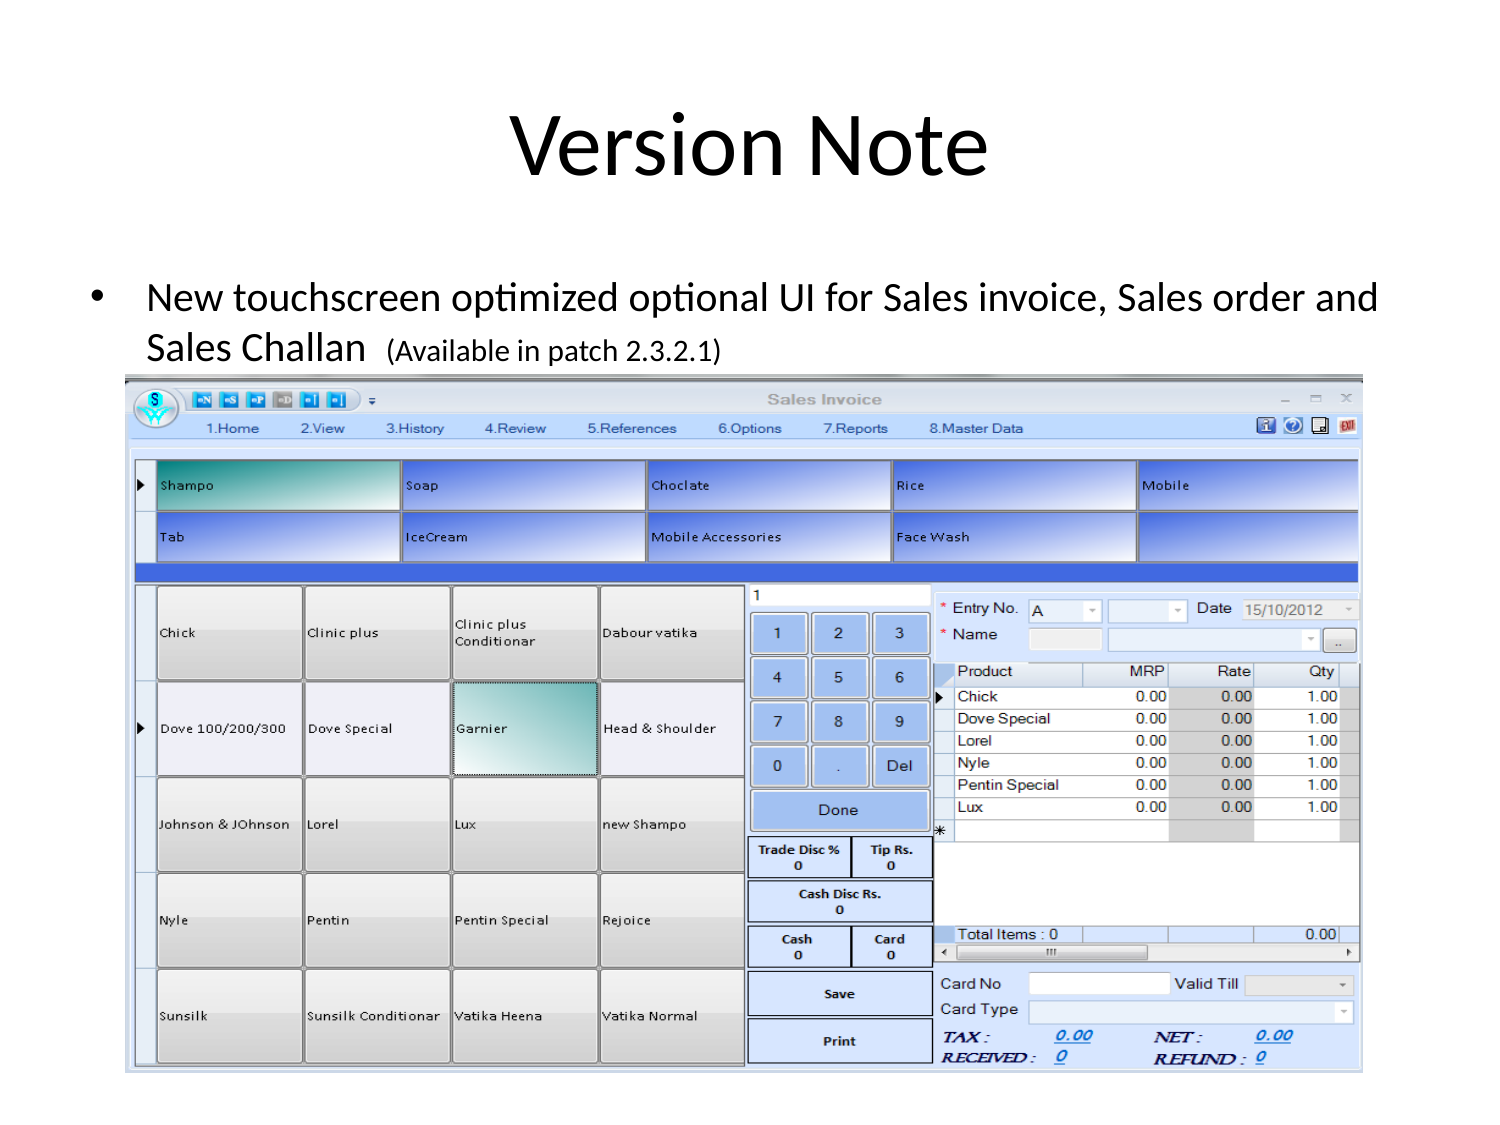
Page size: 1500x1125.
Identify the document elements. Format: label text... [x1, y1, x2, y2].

list New touchscreen optimized optional UI for Sales invoice, Sales order and Sales Challan (Available in patch 2.3.2.1) [75, 262, 1425, 1005]
title Version Note [75, 45, 1425, 233]
picture [124, 374, 1363, 1074]
